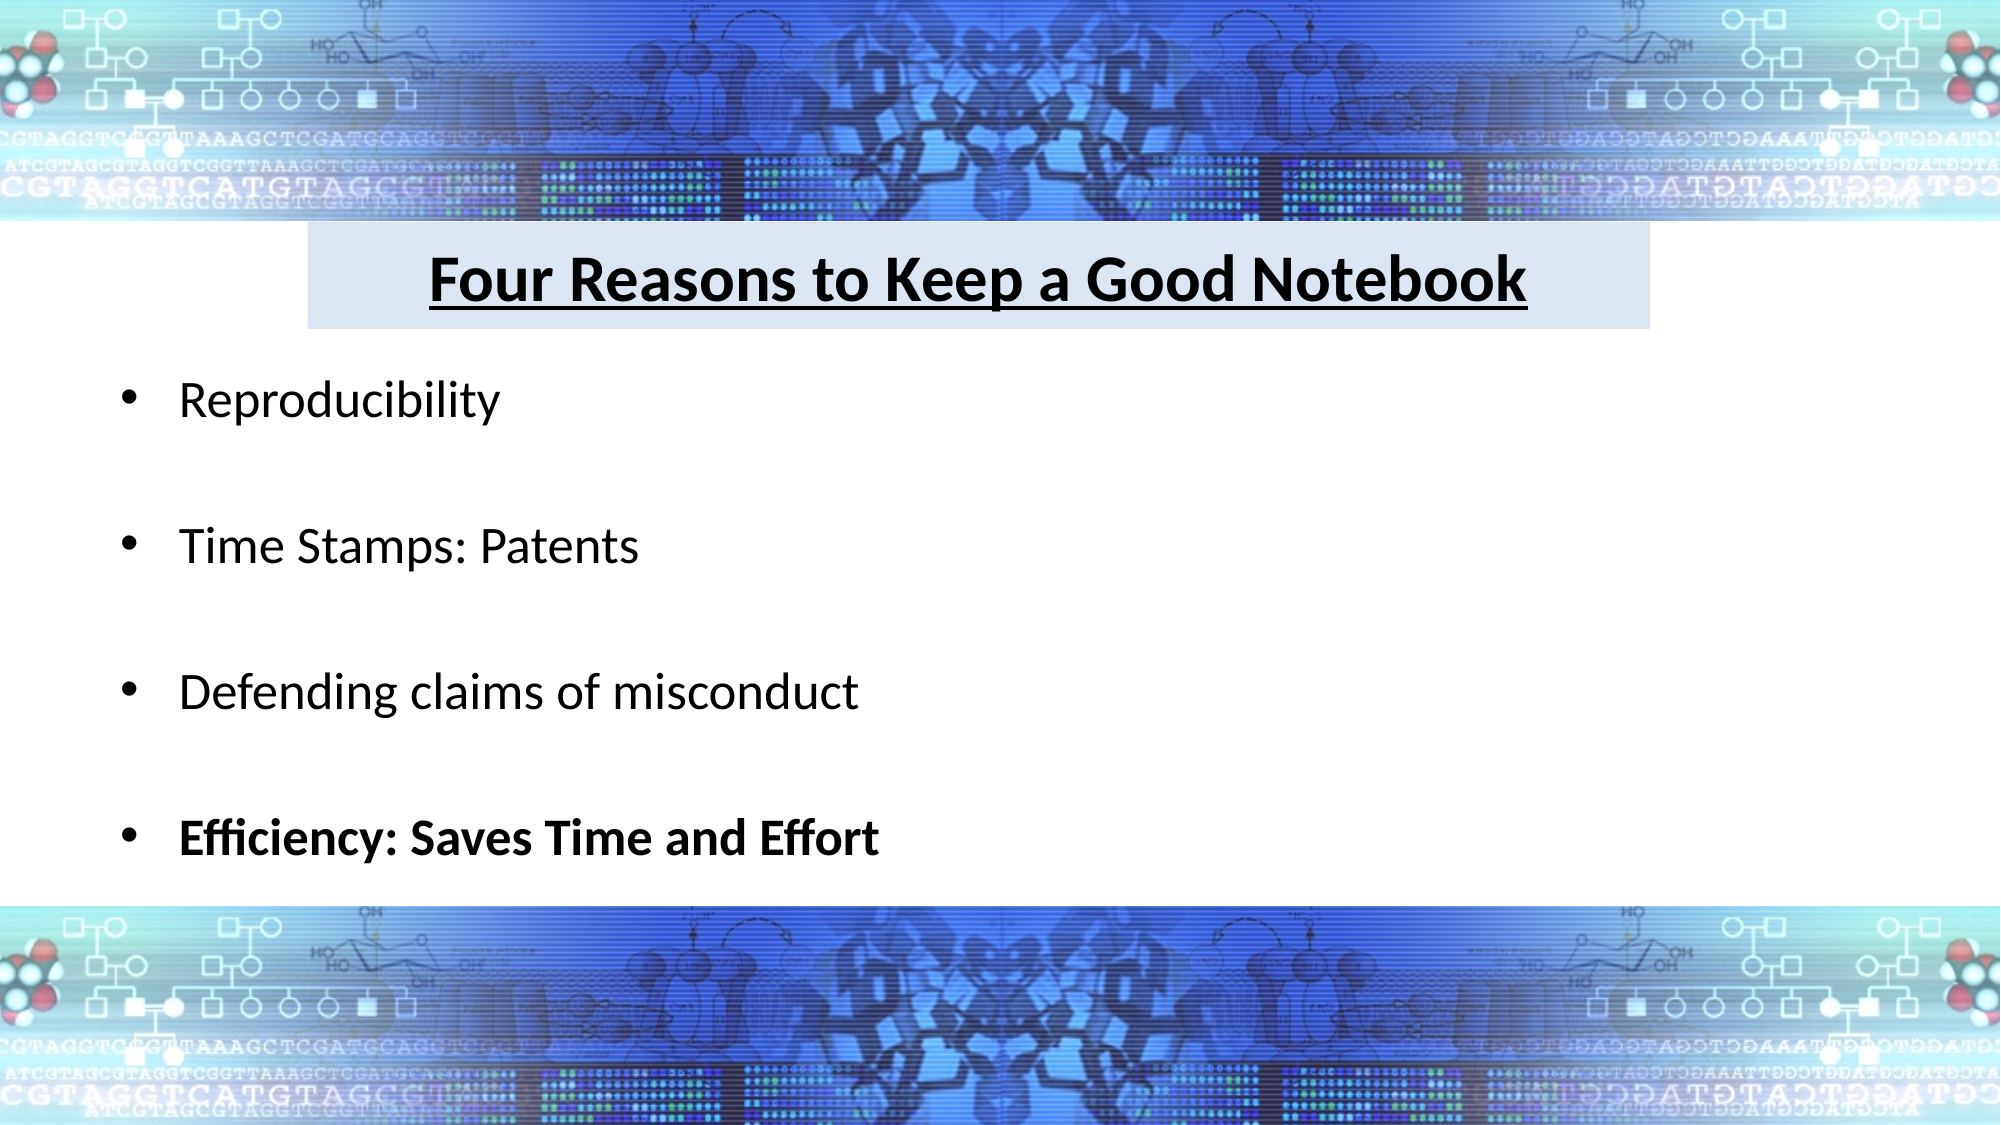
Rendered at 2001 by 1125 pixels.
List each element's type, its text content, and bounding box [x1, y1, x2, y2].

list Reproducibility Time Stamps: Patents Defending claims of misconduct Efficiency: Saves Time and Effort [99, 357, 1900, 878]
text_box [0, 906, 2000, 1125]
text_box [0, 0, 2000, 221]
text_box Four Reasons to Keep a Good Notebook [307, 232, 1650, 329]
